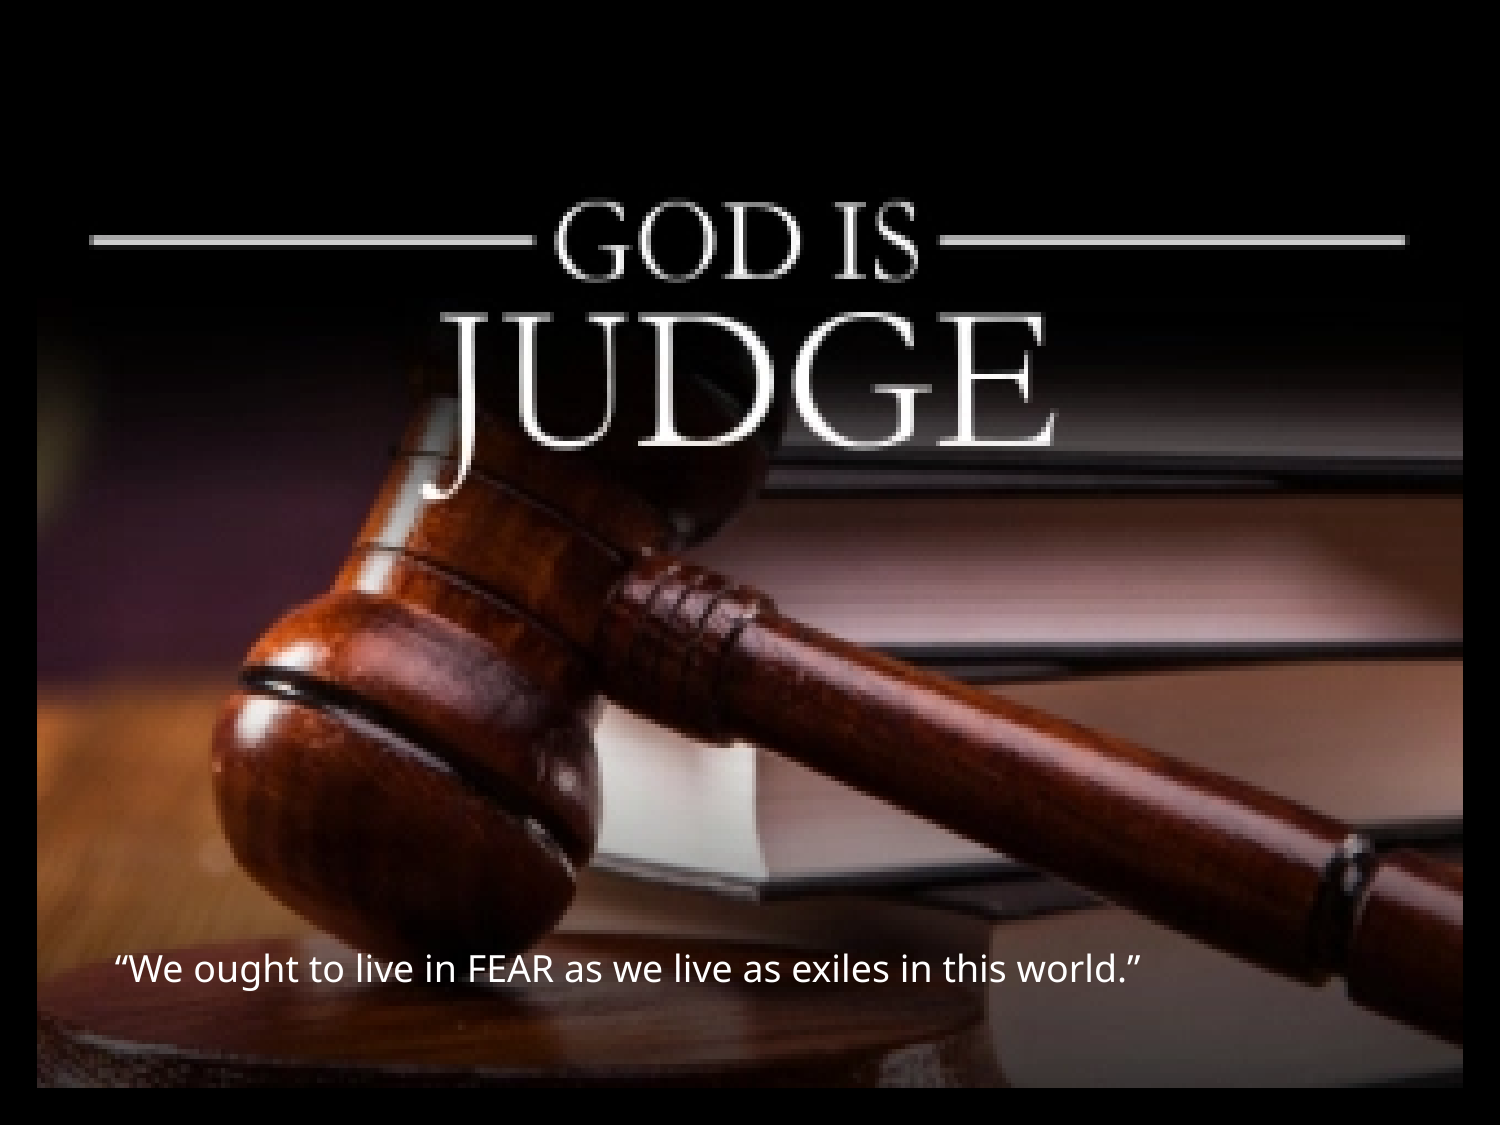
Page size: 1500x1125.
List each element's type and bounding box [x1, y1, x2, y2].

picture [37, 145, 1463, 1088]
